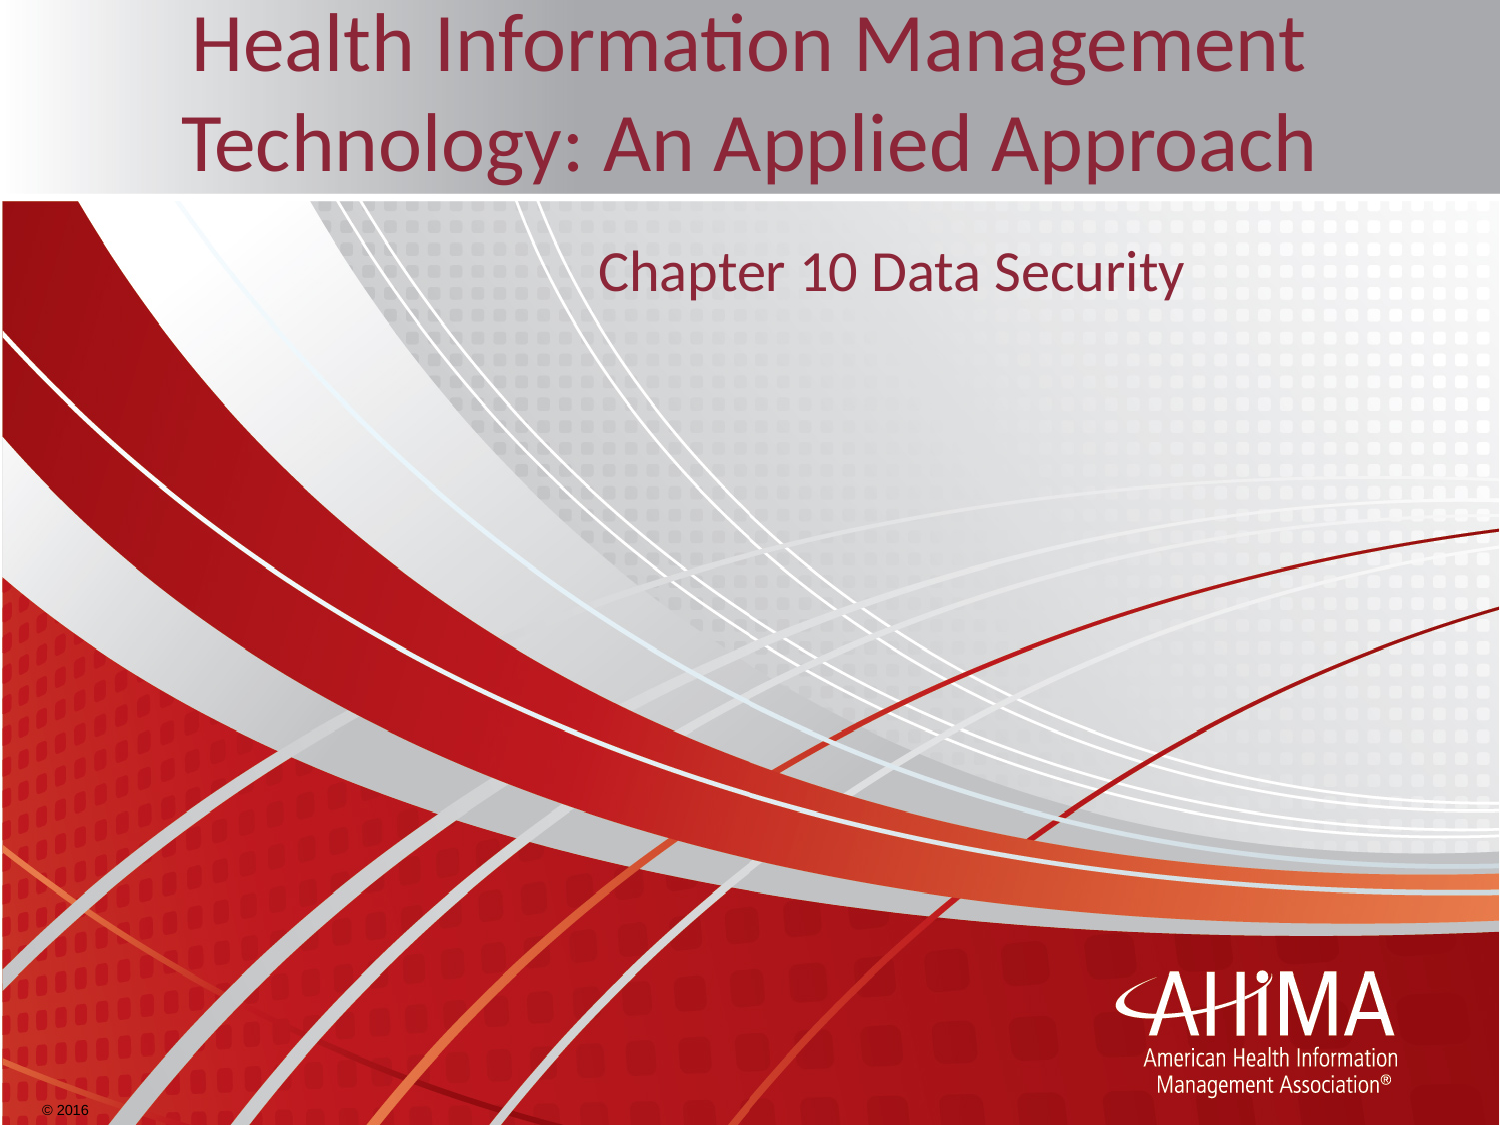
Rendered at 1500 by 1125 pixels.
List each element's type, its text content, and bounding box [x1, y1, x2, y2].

subtitle Chapter 10 Data Security [583, 225, 1465, 443]
picture [0, 182, 1500, 1125]
title Health Information Management Technology: An Applied Approach [0, 0, 1500, 182]
